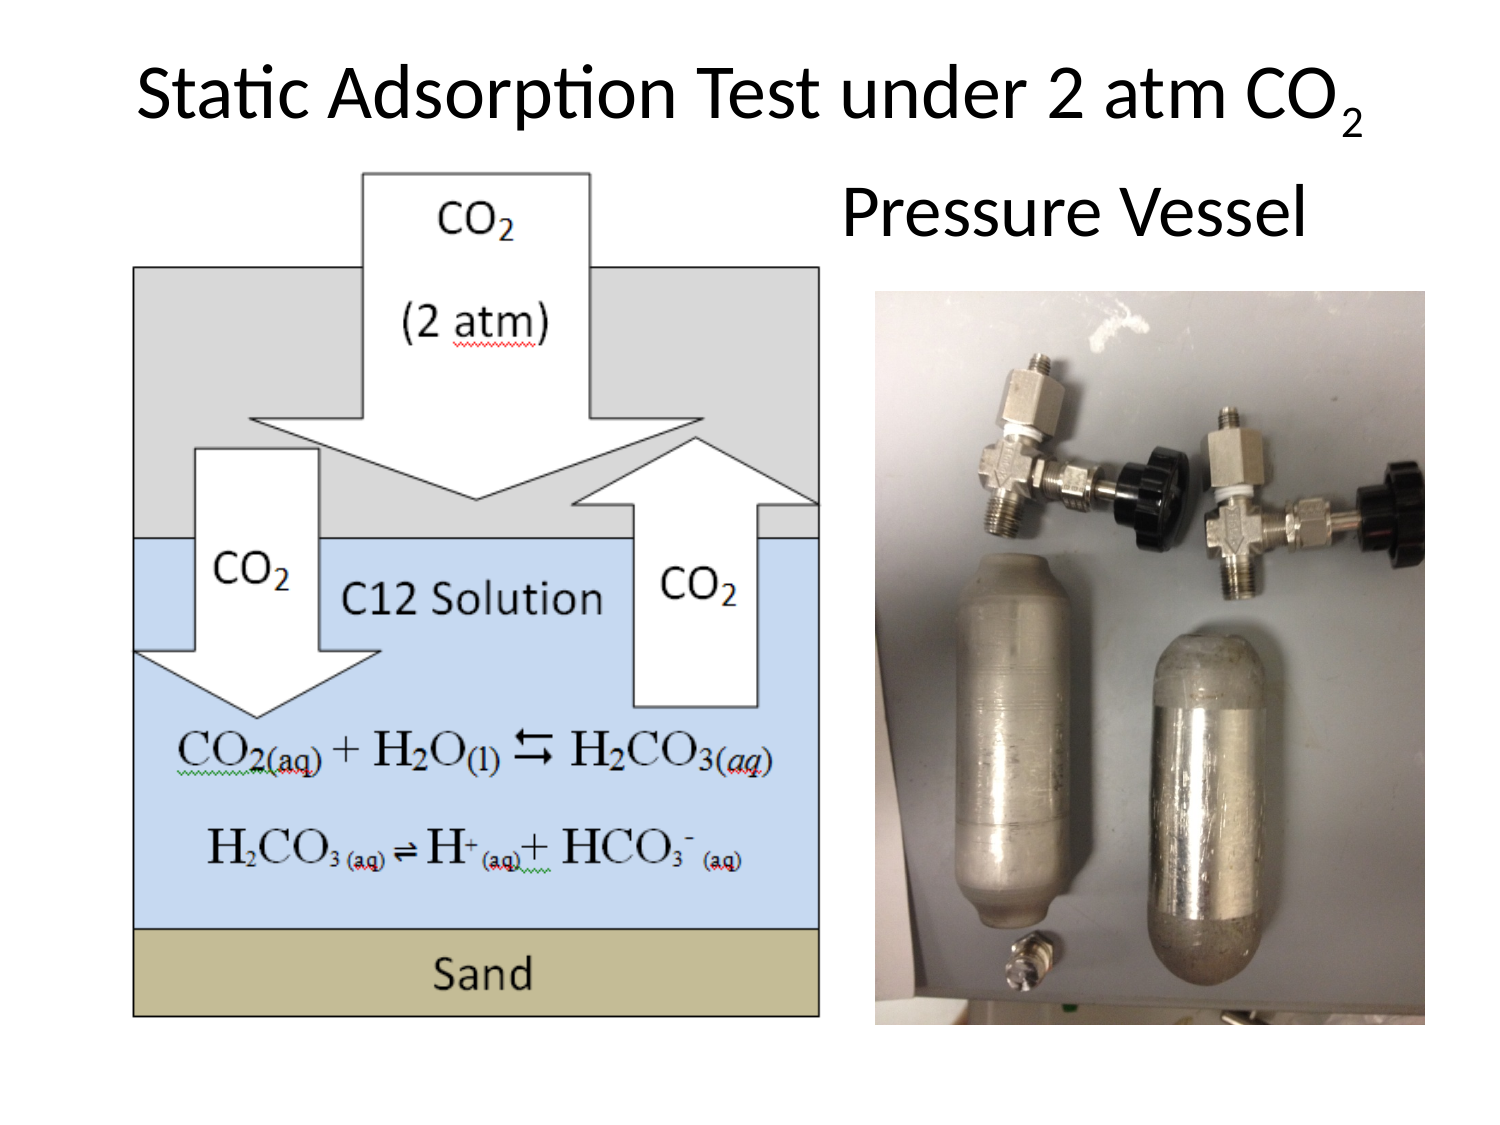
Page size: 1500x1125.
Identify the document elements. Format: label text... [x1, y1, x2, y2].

title Static Adsorption Test under 2 atm CO2 [75, 0, 1425, 188]
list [112, 141, 1126, 1051]
text_box Pressure Vessel [699, 112, 1450, 300]
picture [874, 291, 1426, 1026]
